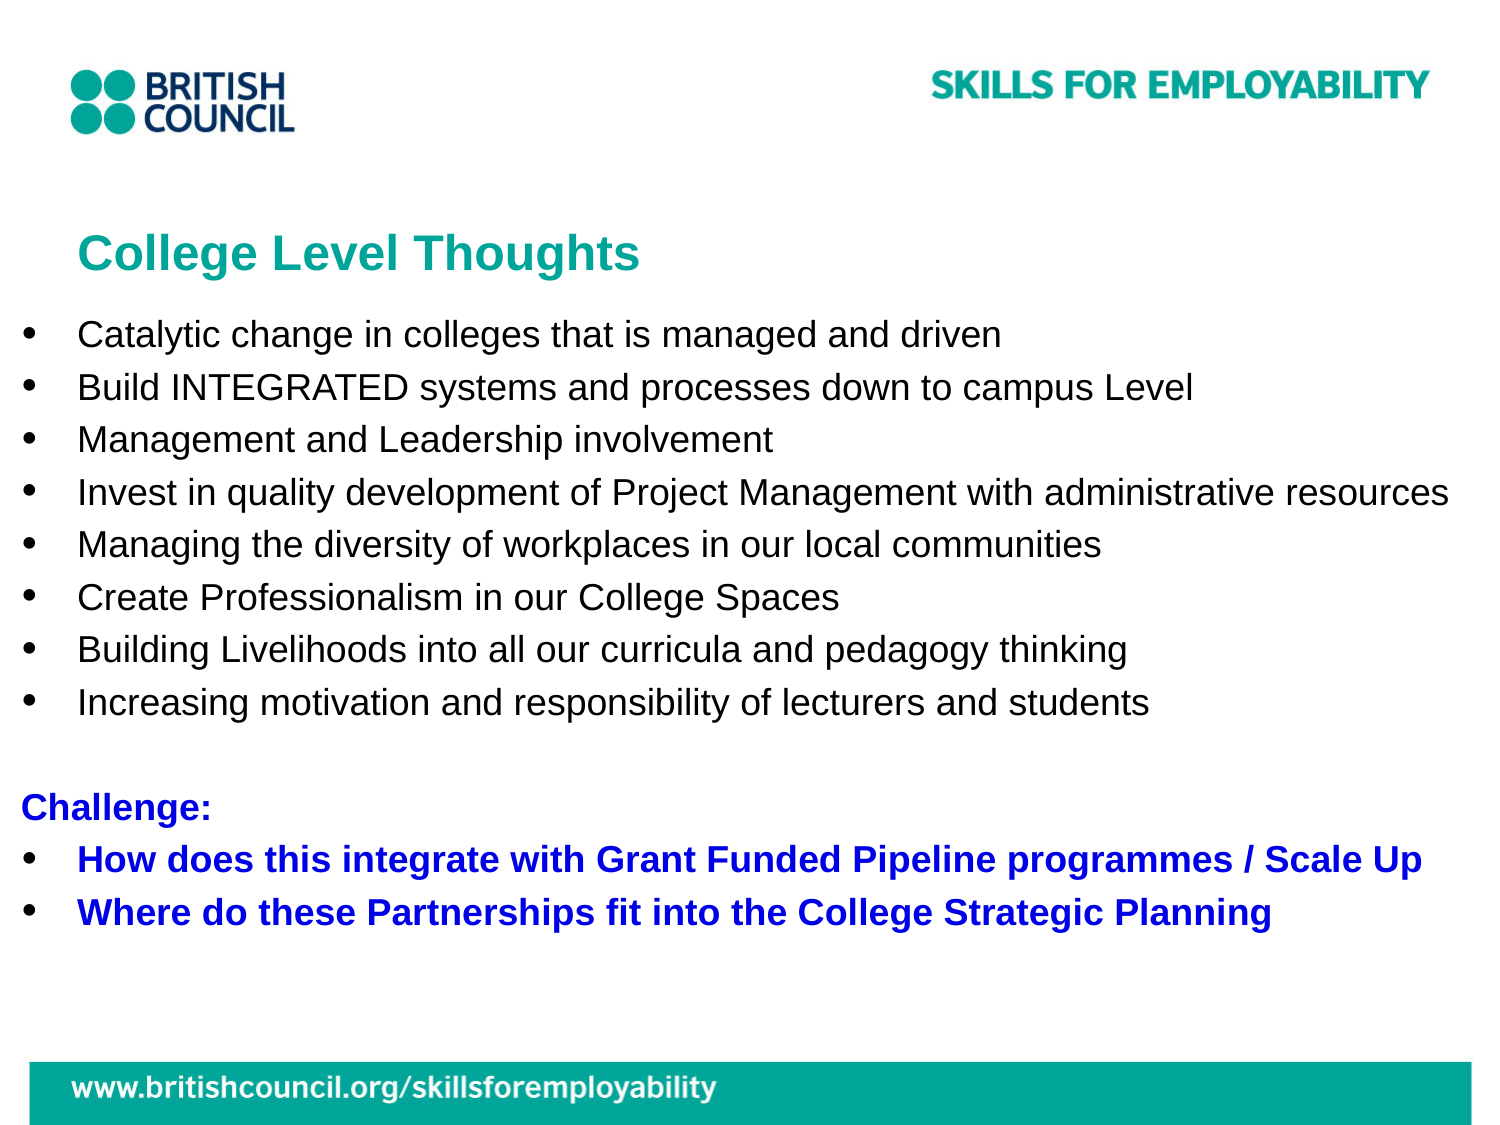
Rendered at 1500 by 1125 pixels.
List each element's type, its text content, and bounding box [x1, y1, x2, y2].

list Catalytic change in colleges that is managed and driven Build INTEGRATED systems and processes down to campus Level Management and Leadership involvement Invest in quality development of Project Management with administrative resources Managing the diversity of workplaces in our local communities Create Professionalism in our College Spaces Building Livelihoods into all our curricula and pedagogy thinking Increasing motivation and responsibility of lecturers and students Challenge: How does this integrate with Grant Funded Pipeline programmes / Scale Up Where do these Partnerships fit into the College Strategic Planning [5, 302, 1477, 878]
title College Level Thoughts [62, 212, 1413, 302]
picture [0, 0, 1500, 1125]
